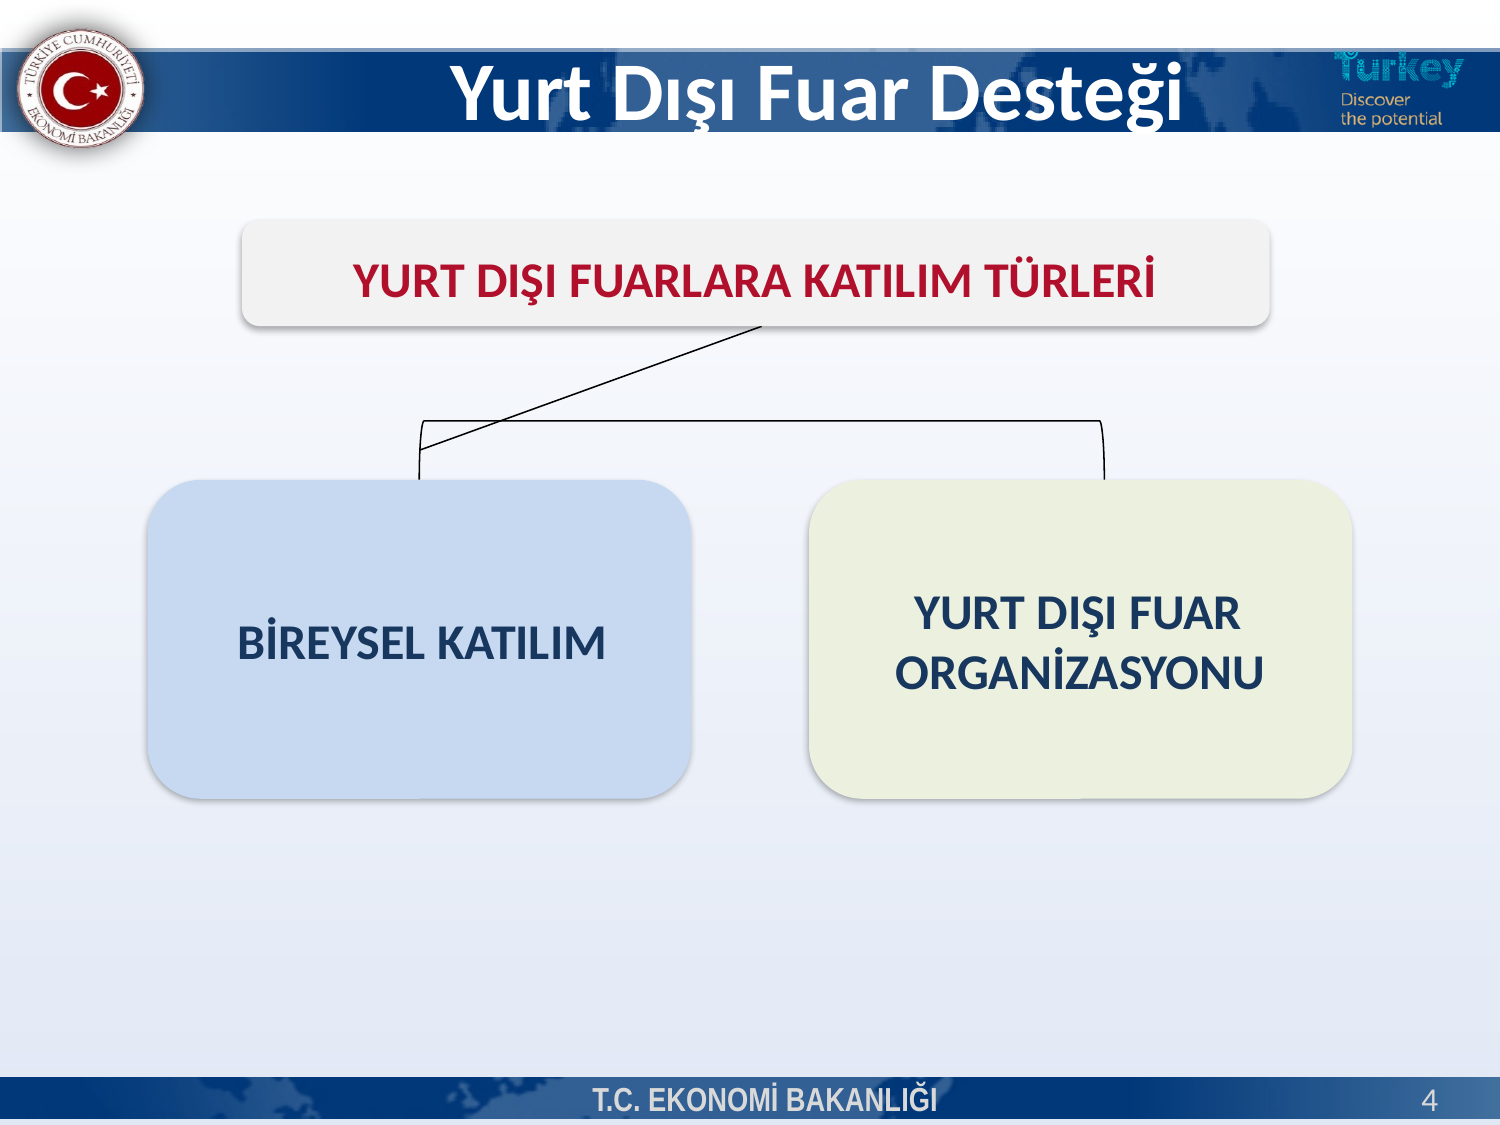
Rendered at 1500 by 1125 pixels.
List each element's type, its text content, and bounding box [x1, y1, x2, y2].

title Yurt Dışı Fuar Desteği [159, 54, 1327, 120]
text_box YURT DIŞI FUAR ORGANİZASYONU [809, 479, 1353, 799]
text_box YURT DIŞI FUARLARA KATILIM TÜRLERİ [206, 201, 1306, 315]
picture [0, 1077, 1500, 1119]
slide_number 4 [1382, 1070, 1477, 1112]
text_box [418, 420, 1106, 480]
text_box T.C. EKONOMİ BAKANLIĞI [299, 1070, 1231, 1112]
text_box BİREYSEL KATILIM [147, 479, 691, 799]
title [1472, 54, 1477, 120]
picture [0, 17, 1500, 163]
text_box [243, 315, 1269, 327]
